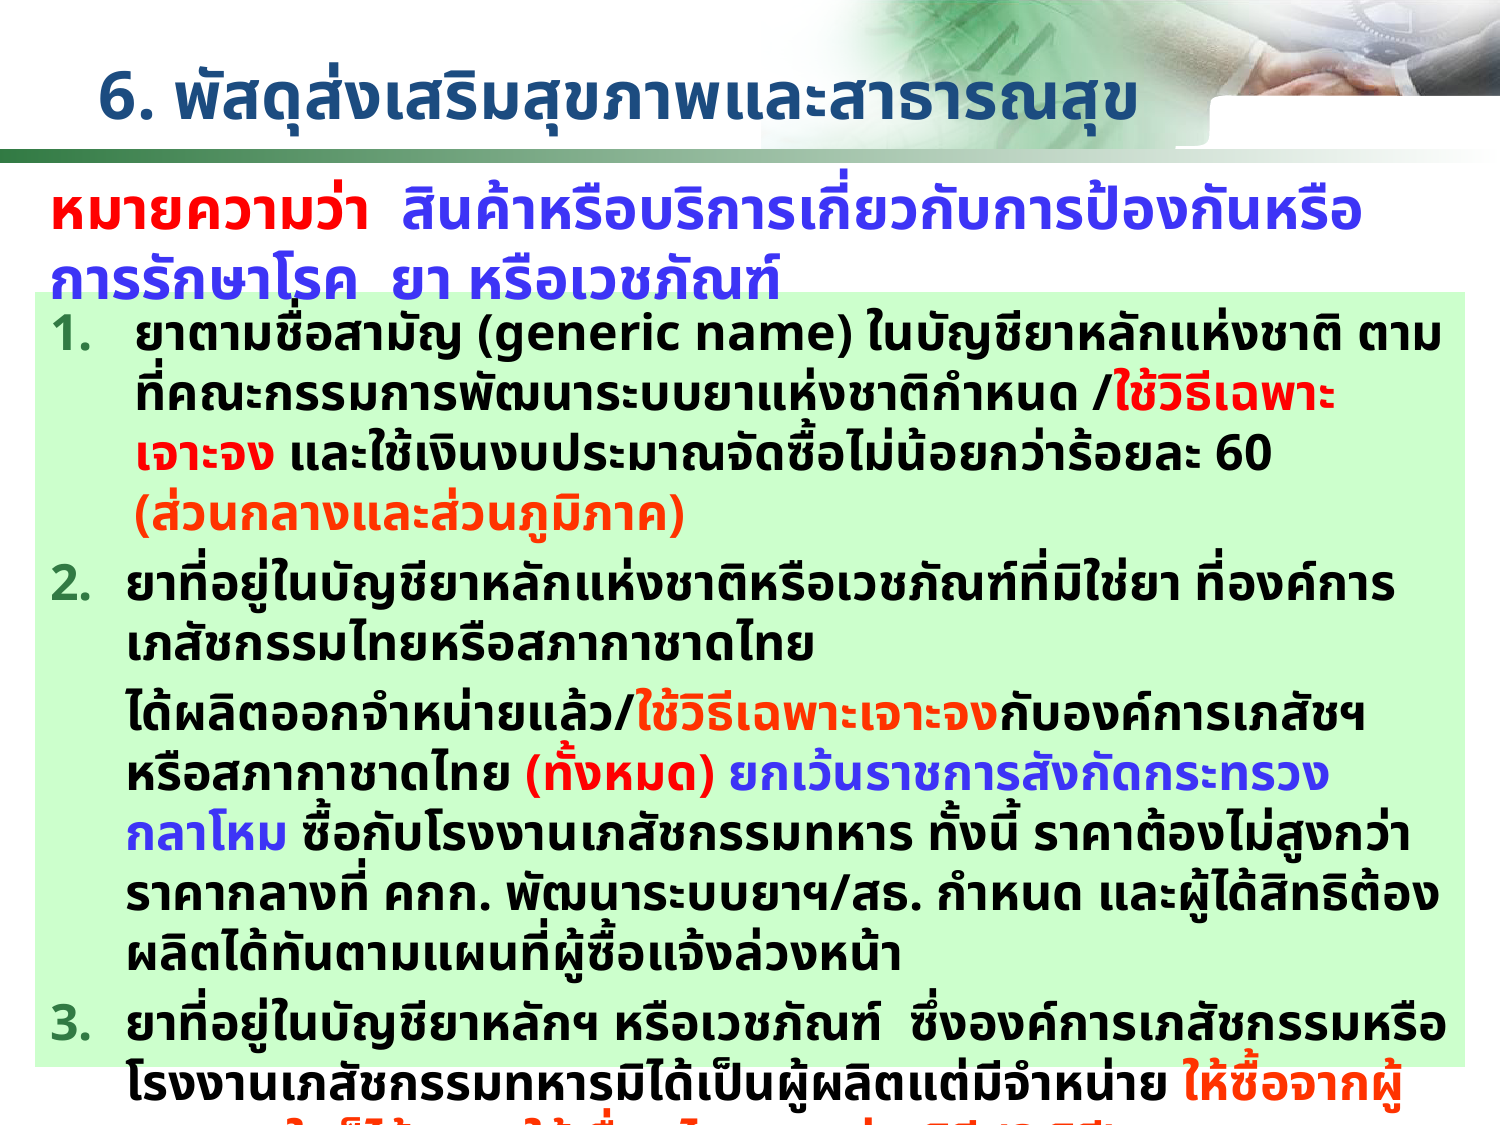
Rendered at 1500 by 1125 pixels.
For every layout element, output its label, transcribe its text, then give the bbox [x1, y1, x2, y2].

title 6. พัสดุส่งเสริมสุขภาพและสาธารณสุข [53, 42, 1187, 143]
text_box หมายความว่า สินค้าหรือบริการเกี่ยวกับการป้องกันหรือการรักษาโรค ยา หรือเวชภัณฑ์ [35, 163, 1465, 319]
picture [761, 0, 1500, 150]
list ยาตามชื่อสามัญ (generic name) ในบัญชียาหลักแห่งชาติ ตามที่คณะกรรมการพัฒนาระบบยาแห่งชาติกำหนด /ใช้วิธีเฉพาะเจาะจง และใช้เงินงบประมาณจัดซื้อไม่น้อยกว่าร้อยละ 60 (ส่วนกลางและส่วนภูมิภาค) ยาที่อยู่ในบัญชียาหลักแห่งชาติหรือเวชภัณฑ์ที่มิใช่ยา ที่องค์การเภสัชกรรมไทยหรือสภากาชาดไทย ได้ผลิตออกจำหน่ายแล้ว/ใช้วิธีเฉพาะเจาะจงกับองค์การเภสัชฯ หรือสภากาชาดไทย (ทั้งหมด) ยกเว้นราชการสังกัดกระทรวงกลาโหม ซื้อกับโรงงานเภสัชกรรมทหาร ทั้งนี้ ราคาต้องไม่สูงกว่าราคากลางที่ คกก. พัฒนาระบบยาฯ/สธ. กำหนด และผู้ได้สิทธิต้องผลิตได้ทันตามแผนที่ผู้ซื้อแจ้งล่วงหน้า ยาที่อยู่ในบัญชียาหลักฯ หรือเวชภัณฑ์ ซึ่งองค์การเภสัชกรรมหรือโรงงานเภสัชกรรมทหารมิได้เป็นผู้ผลิตแต่มีจำหน่าย ให้ซื้อจากผู้ขายรายใดก็ได้ ภายใต้เงื่อนไขของแต่ละวิธี (3 วิธี) ยาและเวชภัณฑ์ที่ได้ขึ้นบัญชีนวัตกรรมไทย/วิธีเฉพาะเจาะจง/จัดซื้อไม่น้อยกว่าร้อยละ 30 (ทั้งหมด) วัคซีนโรคตับอักเสบบี และผลิตภัณฑ์อื่น ๆ ที่สภากาชาดผลิต /วิธีเฉพาะเจาะจง/จากสภากาชาดไทย [35, 319, 1465, 1067]
